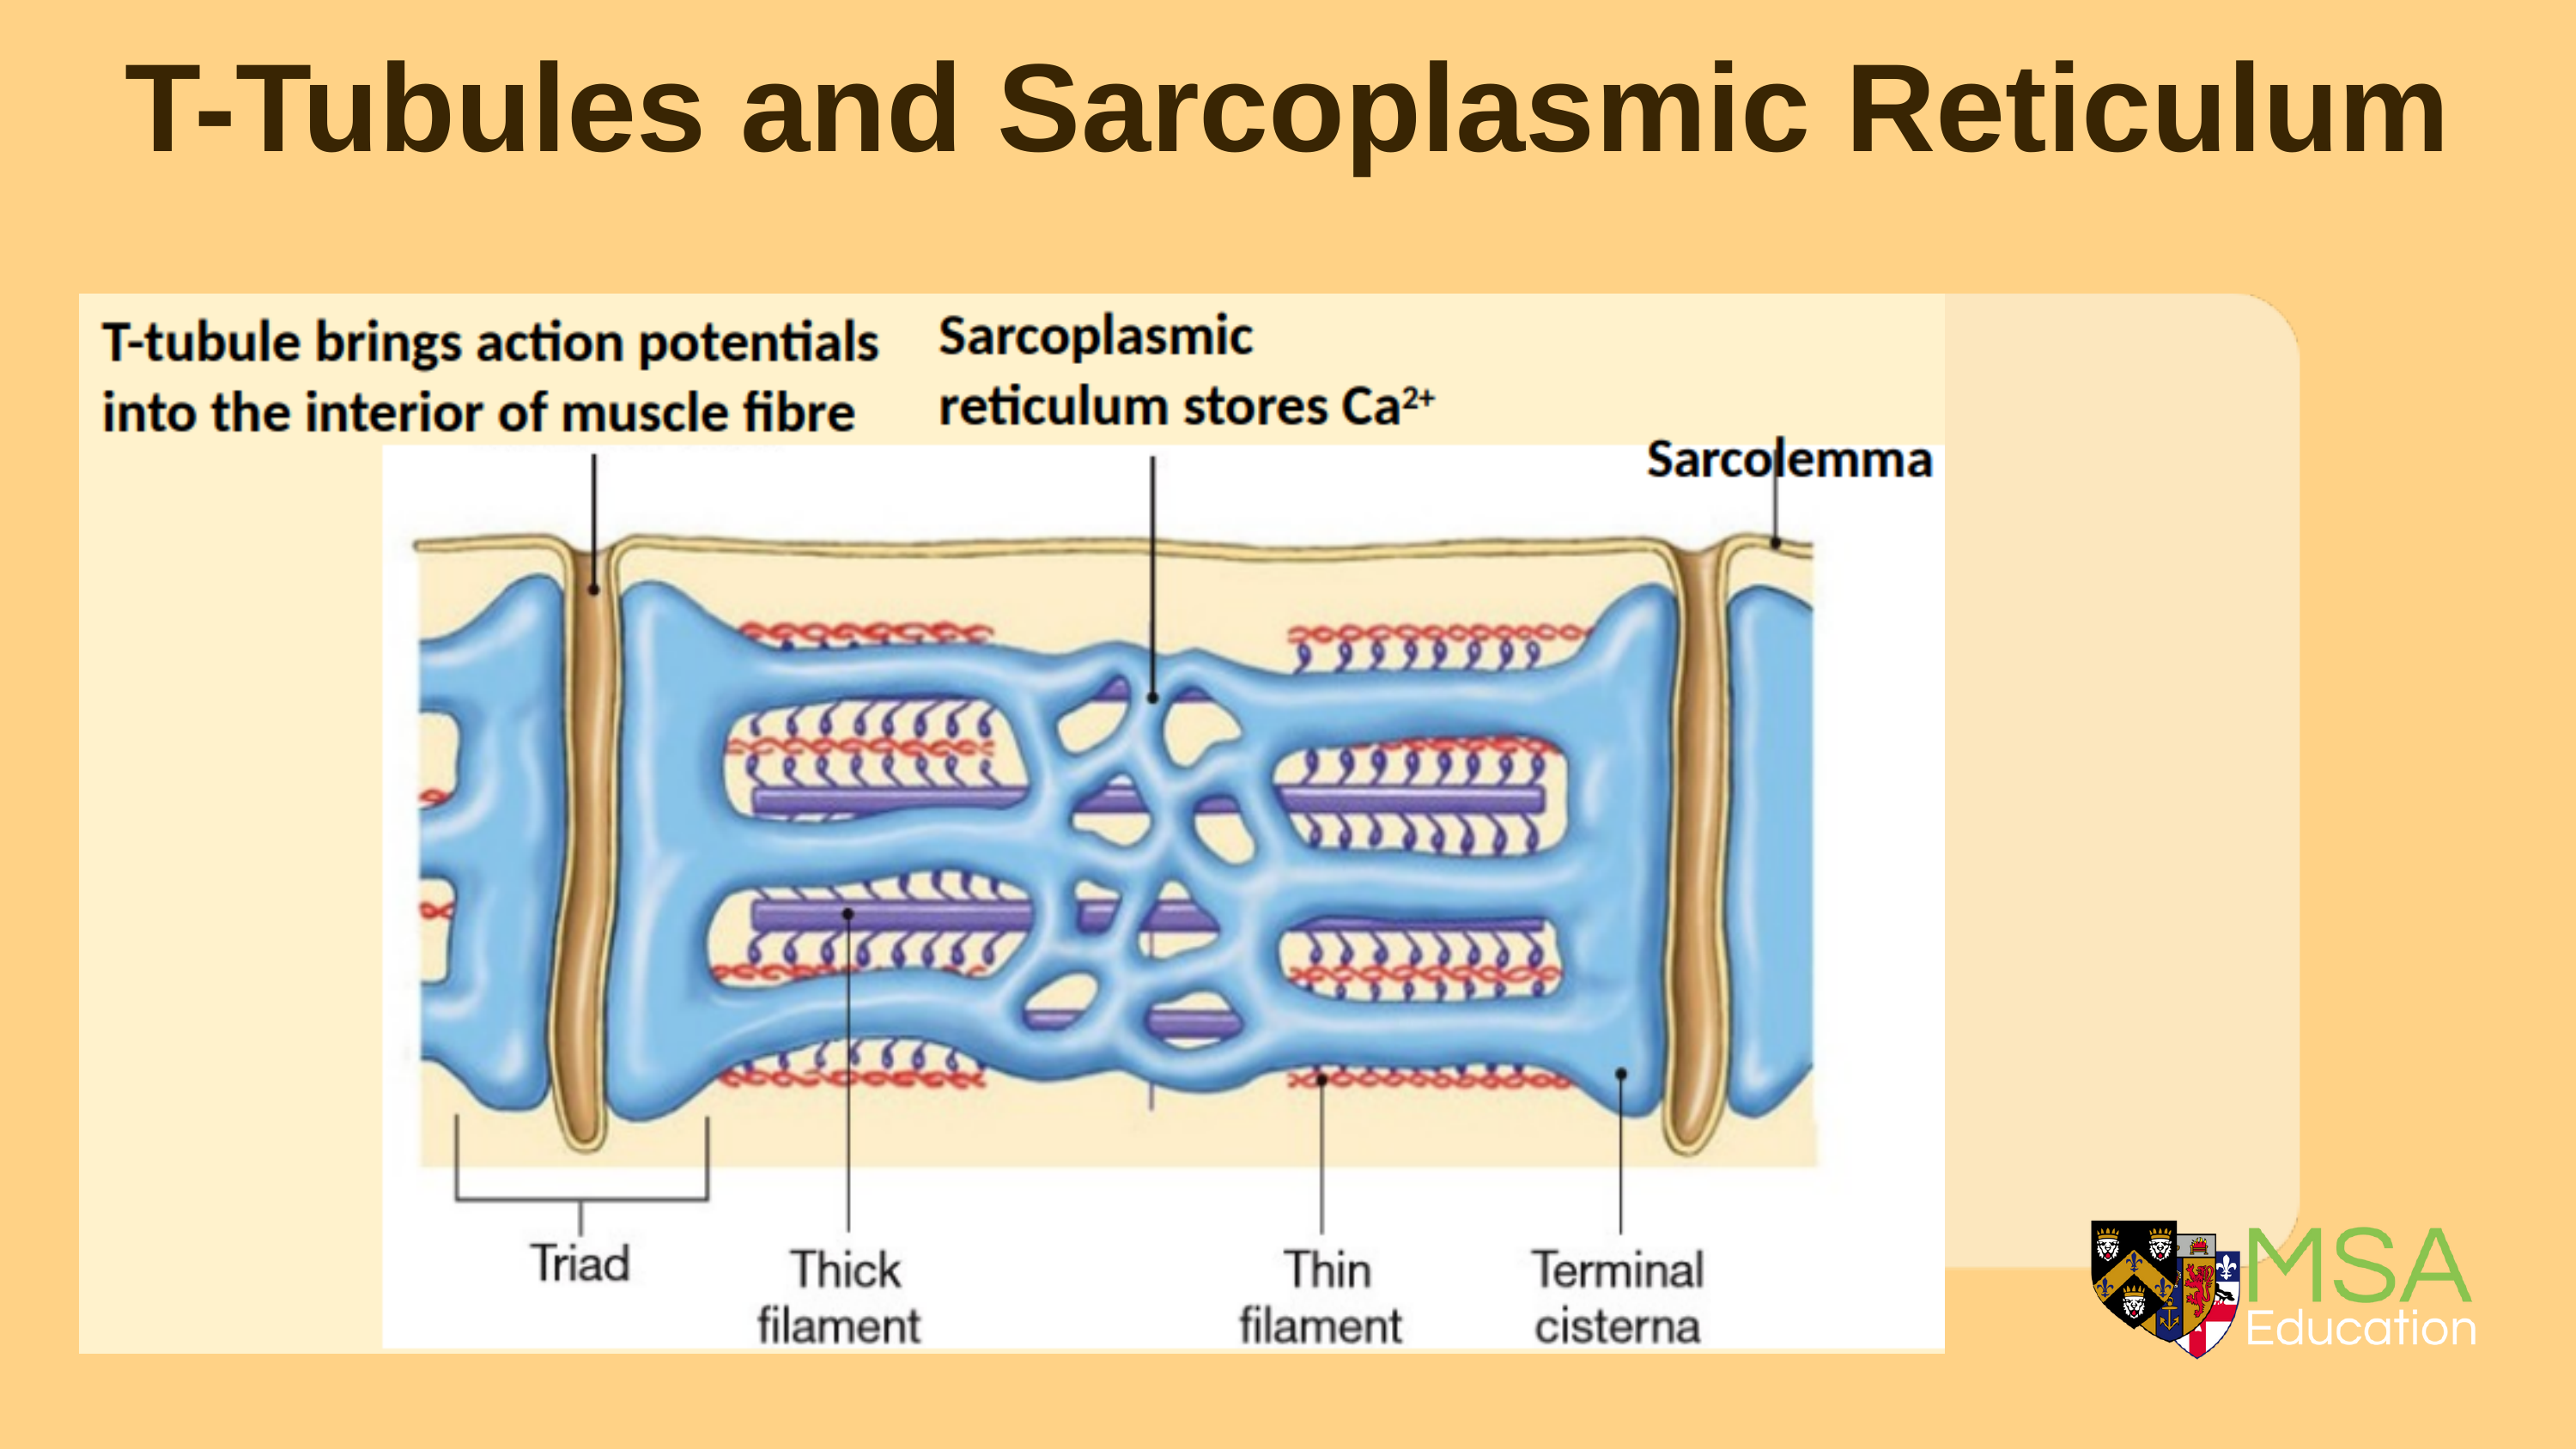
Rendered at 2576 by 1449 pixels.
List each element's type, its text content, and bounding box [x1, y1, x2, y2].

picture [79, 294, 1946, 1354]
text_box [1947, 294, 2300, 1270]
text_box T-Tubules and Sarcoplasmic Reticulum [97, 0, 2478, 177]
text_box [2089, 1212, 2479, 1361]
